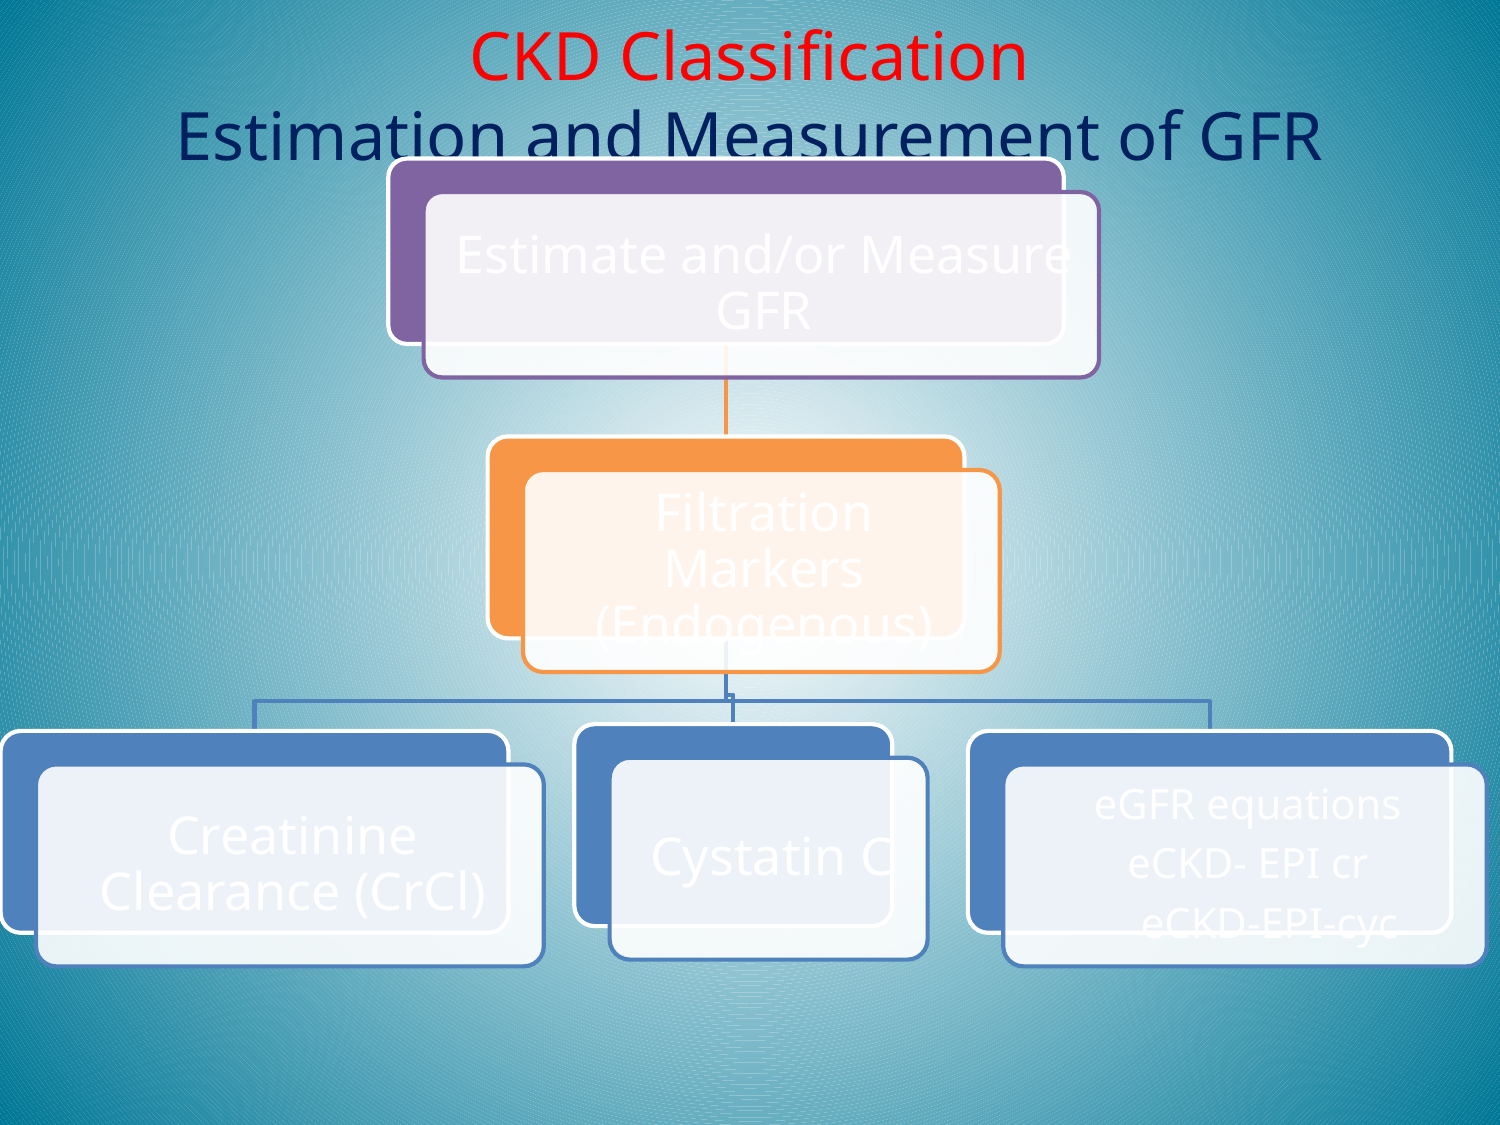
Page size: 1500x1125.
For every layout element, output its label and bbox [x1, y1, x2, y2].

text_box [0, 0, 1488, 1125]
